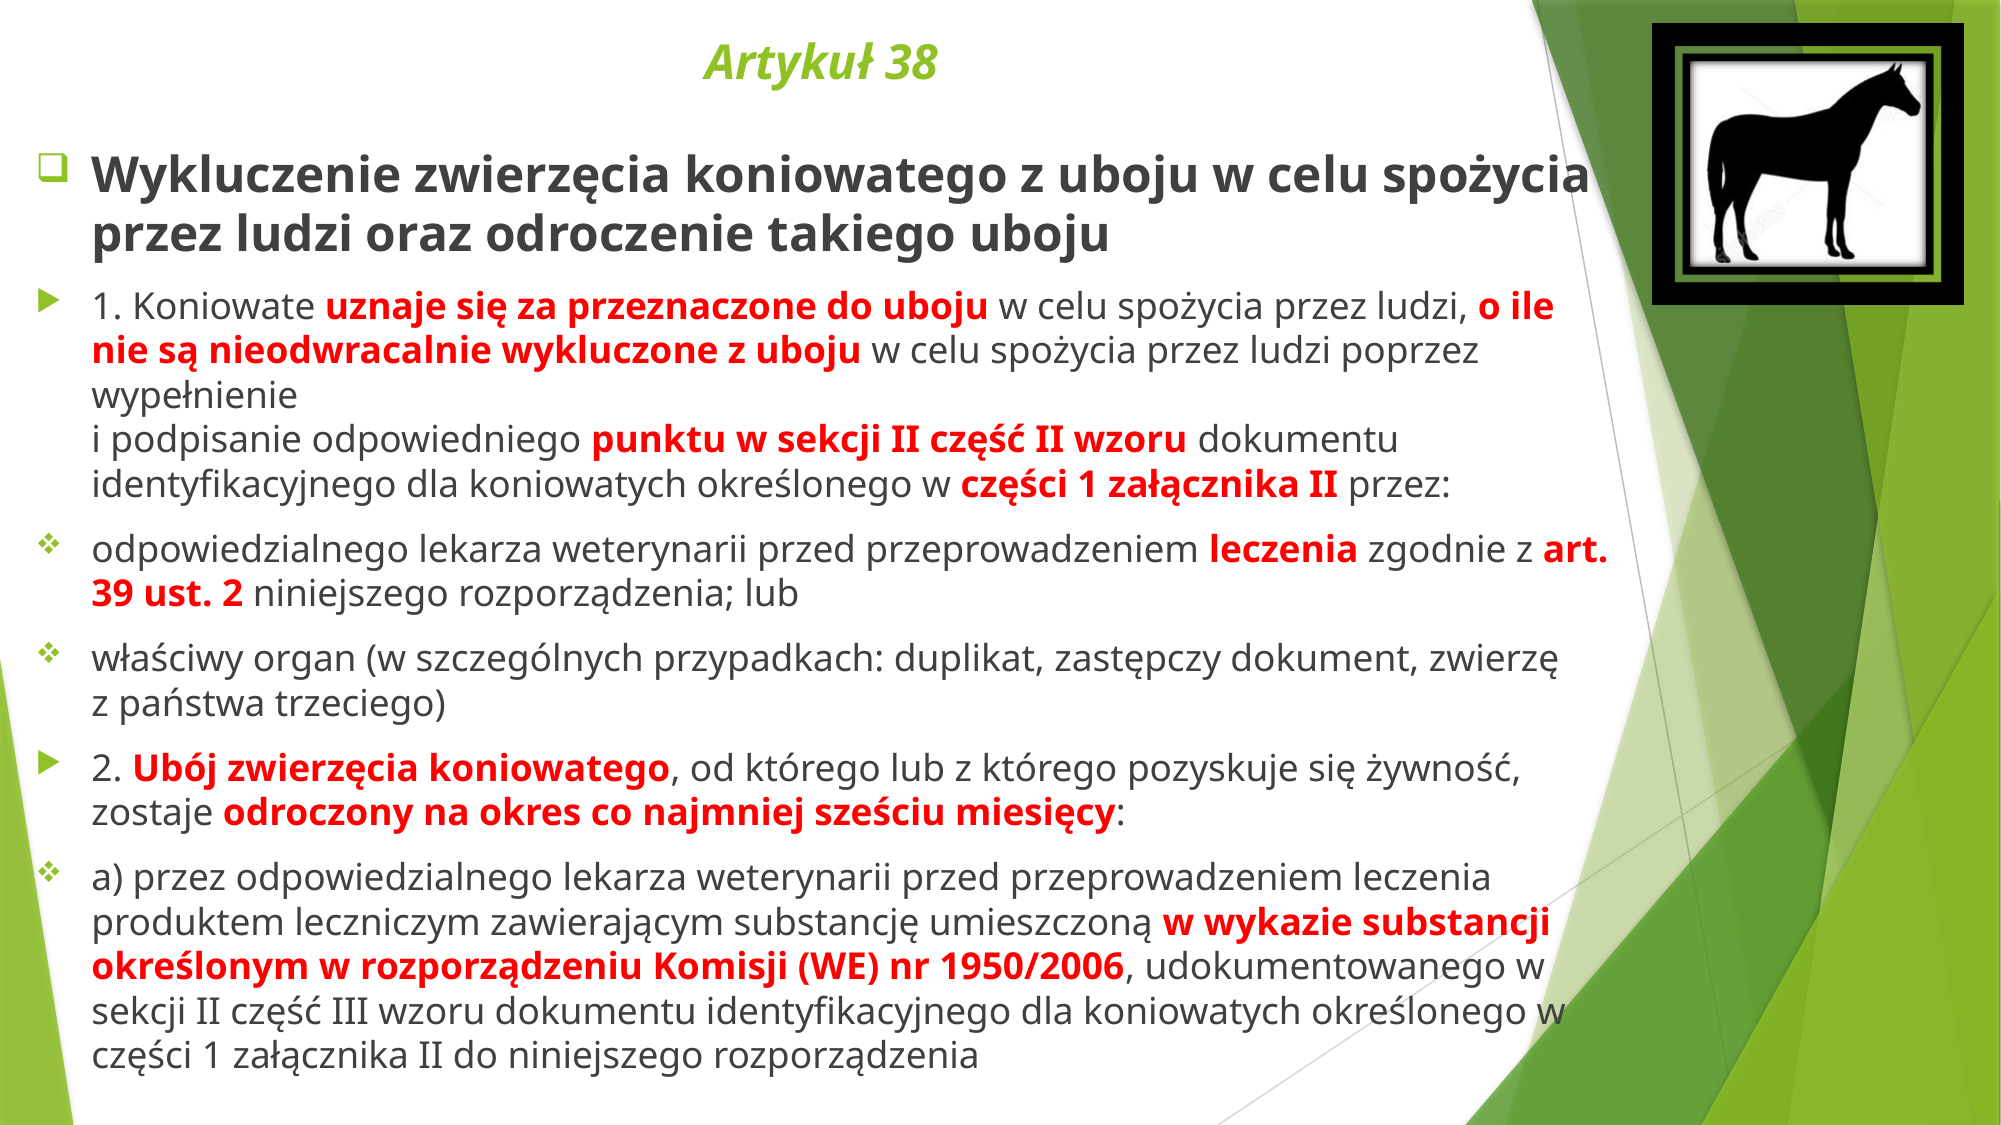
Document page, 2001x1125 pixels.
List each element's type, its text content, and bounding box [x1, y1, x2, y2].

list Wykluczenie zwierzęcia koniowatego z uboju w celu spożycia przez ludzi oraz odroczenie takiego uboju 1. Koniowate uznaje się za przeznaczone do uboju w celu spożycia przez ludzi, o ile nie są nieodwracalnie wykluczone z uboju w celu spożycia przez ludzi poprzez wypełnienie i podpisanie odpowiedniego punktu w sekcji II część II wzoru dokumentu identyfikacyjnego dla koniowatych określonego w części 1 załącznika II przez: odpowiedzialnego lekarza weterynarii przed przeprowadzeniem leczenia zgodnie z art. 39 ust. 2 niniejszego rozporządzenia; lub właściwy organ (w szczególnych przypadkach: duplikat, zastępczy dokument, zwierzę z państwa trzeciego) 2. Ubój zwierzęcia koniowatego, od którego lub z którego pozyskuje się żywność, zostaje odroczony na okres co najmniej sześciu miesięcy: a) przez odpowiedzialnego lekarza weterynarii przed przeprowadzeniem leczenia produktem leczniczym zawierającym substancję umieszczoną w wykazie substancji określonym w rozporządzeniu Komisji (WE) nr 1950/2006, udokumentowanego w sekcji II część III wzoru dokumentu identyfikacyjnego dla koniowatych określonego w części 1 załącznika II do niniejszego rozporządzenia [20, 135, 1636, 1089]
picture [1652, 22, 1965, 305]
title Artykuł 38 [547, 23, 1109, 135]
